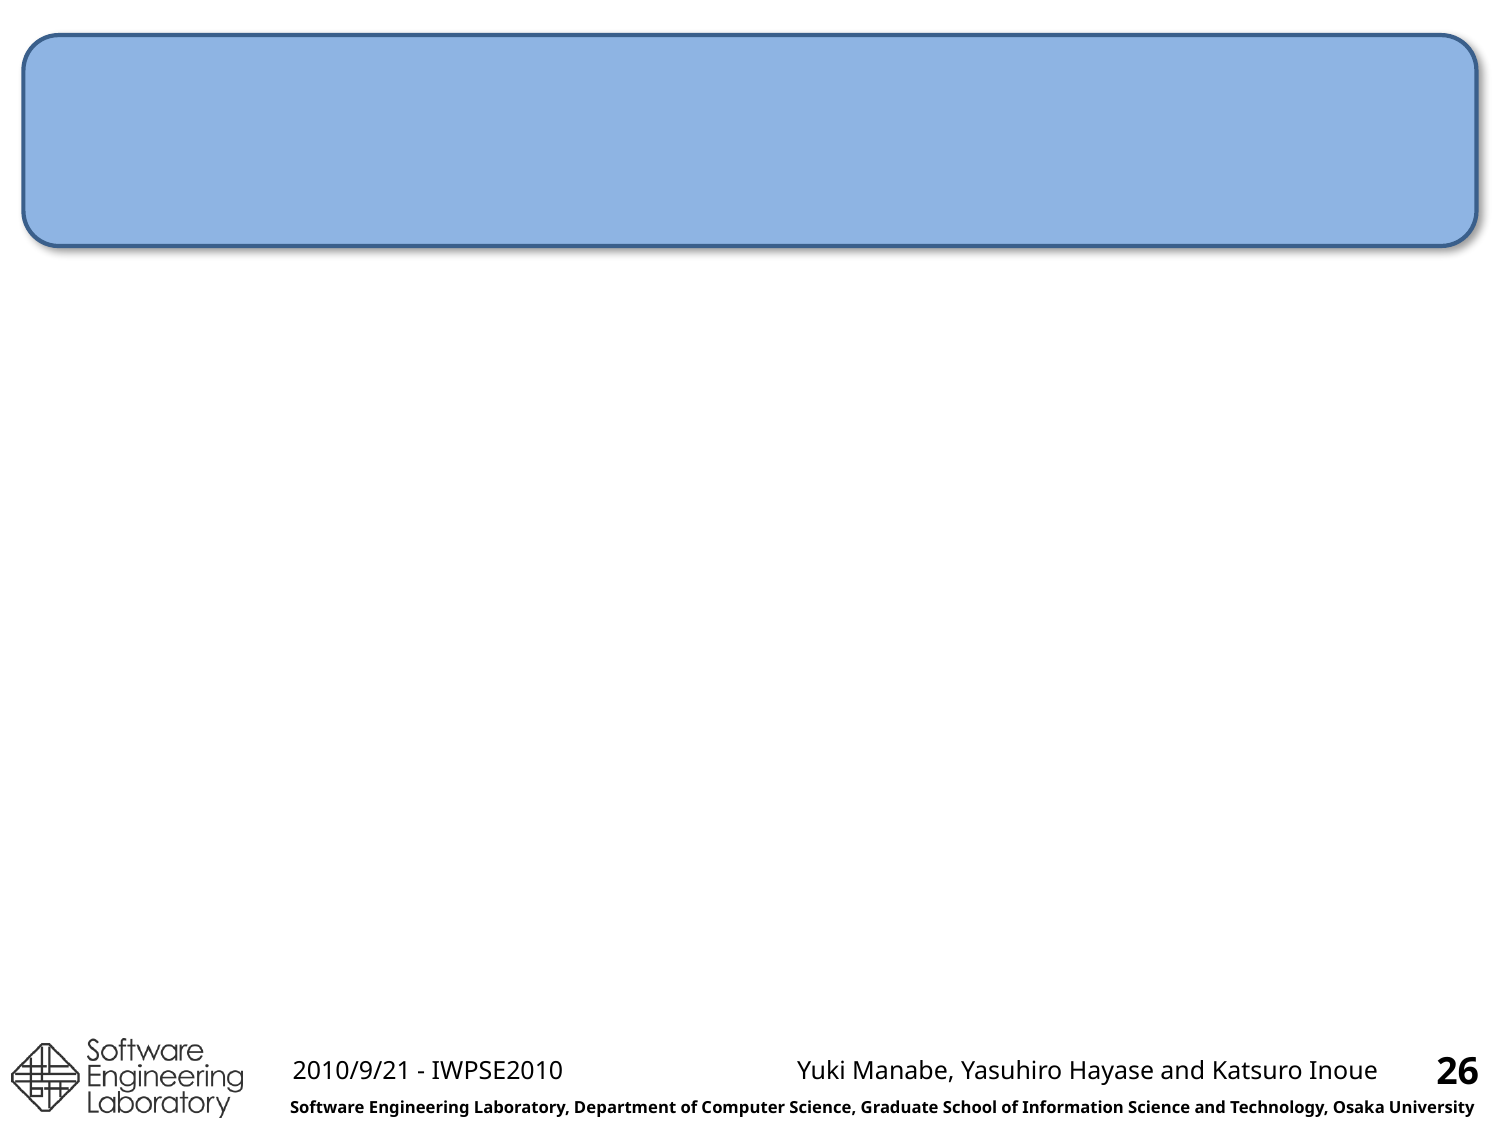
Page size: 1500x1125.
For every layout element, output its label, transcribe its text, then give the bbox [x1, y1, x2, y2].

picture [11, 1038, 243, 1118]
slide_number 26 [1417, 1039, 1495, 1083]
footer Yuki Manabe, Yasuhiro Hayase and Katsuro Inoue [643, 1046, 1394, 1083]
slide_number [277, 1046, 628, 1083]
